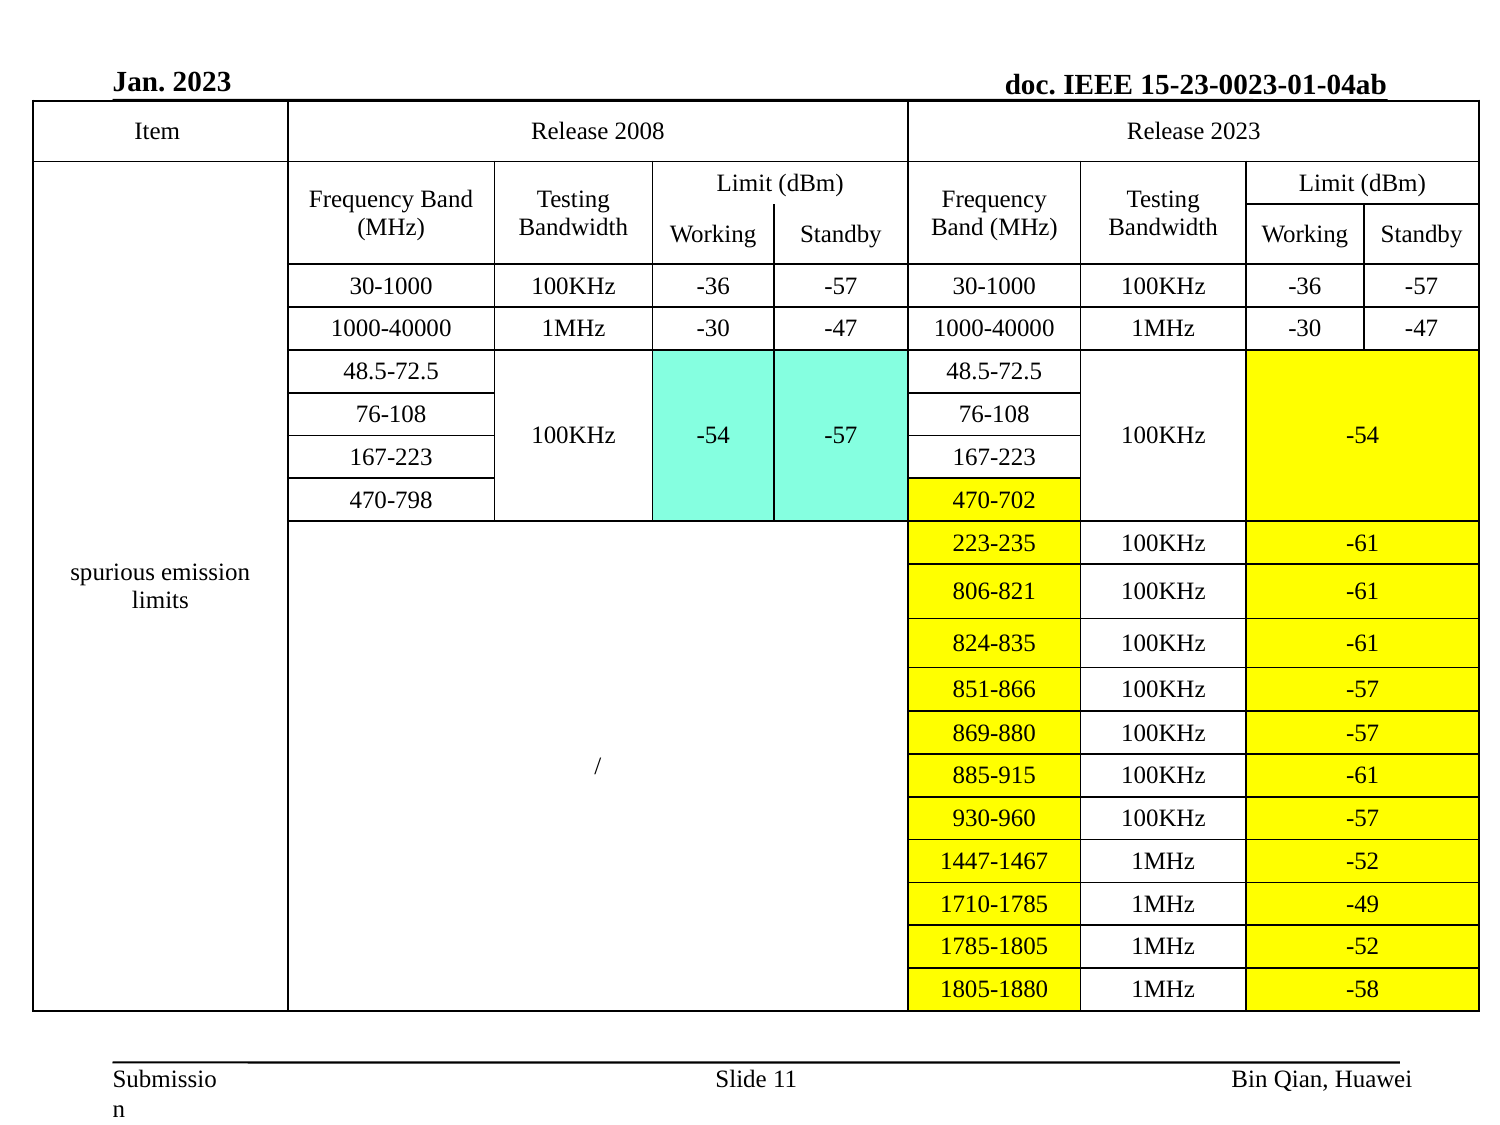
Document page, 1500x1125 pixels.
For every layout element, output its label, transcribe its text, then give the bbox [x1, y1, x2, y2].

table_cell 100KHz [495, 351, 652, 520]
table_cell 167-223 [909, 436, 1080, 477]
table_cell 1447-1467 [909, 840, 1080, 882]
table_cell -57 [1365, 265, 1478, 306]
table_cell 885-915 [909, 755, 1080, 796]
table_cell 1710-1785 [909, 883, 1080, 924]
table_cell 76-108 [289, 394, 494, 435]
table_cell 100KHz [1081, 565, 1245, 618]
table_cell -61 [1247, 565, 1478, 618]
table_header Item [34, 102, 287, 161]
table_cell 1MHz [1081, 883, 1245, 924]
table_cell 48.5-72.5 [909, 351, 1080, 392]
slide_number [112, 62, 375, 98]
table_cell -57 [1247, 712, 1478, 753]
table_cell Working [653, 204, 773, 263]
table_cell 824-835 [909, 619, 1080, 667]
table_cell -52 [1247, 926, 1478, 967]
table_cell 100KHz [1081, 522, 1245, 563]
table_cell -52 [1247, 840, 1478, 882]
table_cell 1MHz [1081, 308, 1245, 349]
table_cell Standby [775, 204, 907, 263]
table_cell -30 [1247, 308, 1363, 349]
table_cell 1000-40000 [289, 308, 494, 349]
table_cell Frequency Band (MHz) [289, 162, 494, 263]
table_cell Limit (dBm) [653, 162, 907, 204]
table_cell -58 [1247, 969, 1478, 1010]
table_cell 100KHz [1081, 619, 1245, 667]
table_cell 100KHz [1081, 351, 1245, 520]
table_cell Working [1247, 205, 1363, 263]
table_cell Frequency Band (MHz) [909, 162, 1080, 263]
table_cell -36 [1247, 265, 1363, 306]
table_cell 930-960 [909, 798, 1080, 839]
table_cell -54 [1247, 351, 1478, 520]
table_cell -47 [775, 308, 907, 349]
table_cell 1MHz [1081, 926, 1245, 967]
table_header Release 2023 [909, 102, 1478, 161]
footer Bin Qian, Huawei [900, 1062, 1413, 1093]
table_cell 100KHz [1081, 265, 1245, 306]
table_cell -36 [653, 265, 773, 306]
table_cell 223-235 [909, 522, 1080, 563]
table_cell 100KHz [1081, 668, 1245, 710]
table_cell 1MHz [1081, 969, 1245, 1010]
table_cell -61 [1247, 619, 1478, 667]
table_cell -61 [1247, 755, 1478, 796]
table_cell -61 [1247, 522, 1478, 563]
table_cell -30 [653, 308, 773, 349]
slide_number Slide 11 [712, 1062, 800, 1093]
table_cell 30-1000 [909, 265, 1080, 306]
table_cell 1805-1880 [909, 969, 1080, 1010]
table_cell 806-821 [909, 565, 1080, 618]
table_cell -57 [1247, 668, 1478, 710]
table_cell -47 [1365, 308, 1478, 349]
table_cell 1MHz [495, 308, 652, 349]
table_cell -57 [775, 351, 907, 520]
table_cell Testing Bandwidth [495, 162, 652, 263]
table_cell Standby [1365, 205, 1478, 263]
table_cell 470-702 [909, 479, 1080, 520]
table_cell 100KHz [1081, 798, 1245, 839]
table_cell -57 [1247, 798, 1478, 839]
table_cell Testing Bandwidth [1081, 162, 1245, 263]
table_cell 1785-1805 [909, 926, 1080, 967]
table_cell 167-223 [289, 436, 494, 477]
table_cell 100KHz [1081, 755, 1245, 796]
table_cell 100KHz [495, 265, 652, 306]
table_cell 851-866 [909, 668, 1080, 710]
table_header Release 2008 [289, 102, 907, 161]
table_cell 48.5-72.5 [289, 351, 494, 392]
table_cell 470-798 [289, 479, 494, 520]
table_cell 100KHz [1081, 712, 1245, 753]
table_cell Limit (dBm) [1247, 162, 1478, 203]
table_cell -54 [653, 351, 773, 520]
table_cell spurious emission limits [34, 162, 287, 1010]
table_cell 76-108 [909, 394, 1080, 435]
table_cell 869-880 [909, 712, 1080, 753]
table_cell 1000-40000 [909, 308, 1080, 349]
table_cell -49 [1247, 883, 1478, 924]
table_cell / [289, 522, 907, 1010]
table_cell 30-1000 [289, 265, 494, 306]
table_cell 1MHz [1081, 840, 1245, 882]
table_cell -57 [775, 265, 907, 306]
